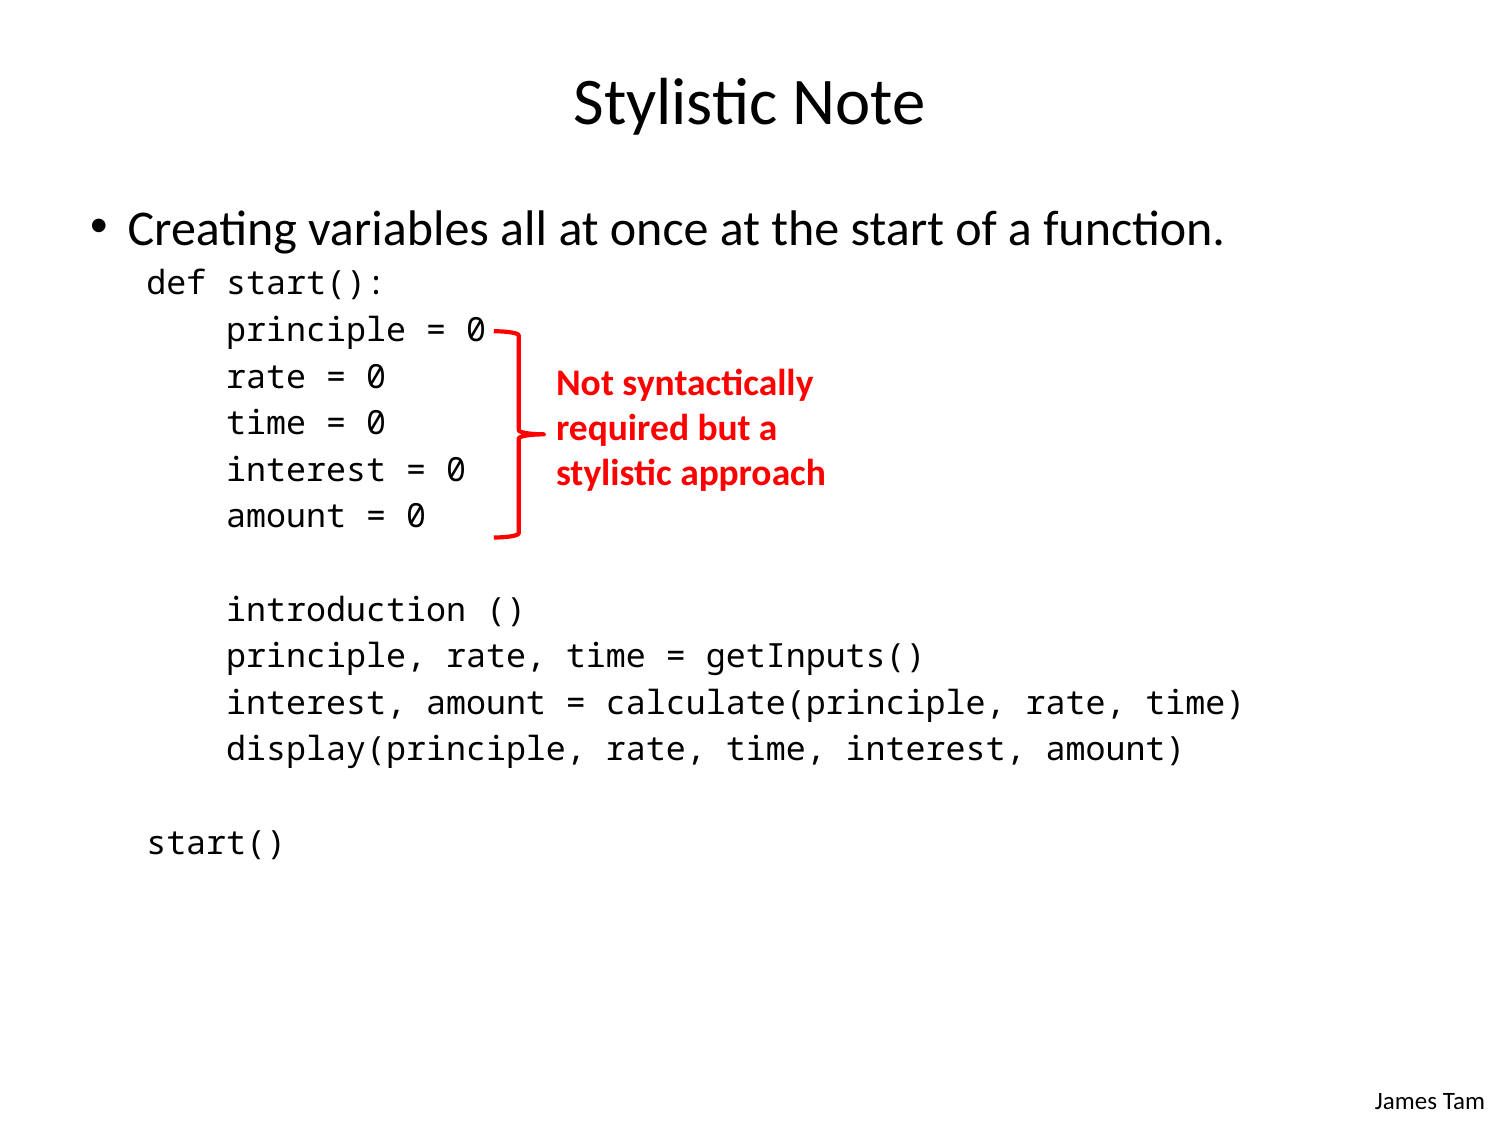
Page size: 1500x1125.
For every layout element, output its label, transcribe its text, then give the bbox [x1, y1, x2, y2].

title Stylistic Note [75, 45, 1425, 150]
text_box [493, 330, 898, 557]
list Creating variables all at once at the start of a function. def start(): principle = 0 rate = 0 time = 0 interest = 0 amount = 0 introduction () principle, rate, time = getInputs() interest, amount = calculate(principle, rate, time) display(principle, rate, time, interest, amount) start() [75, 187, 1425, 1075]
